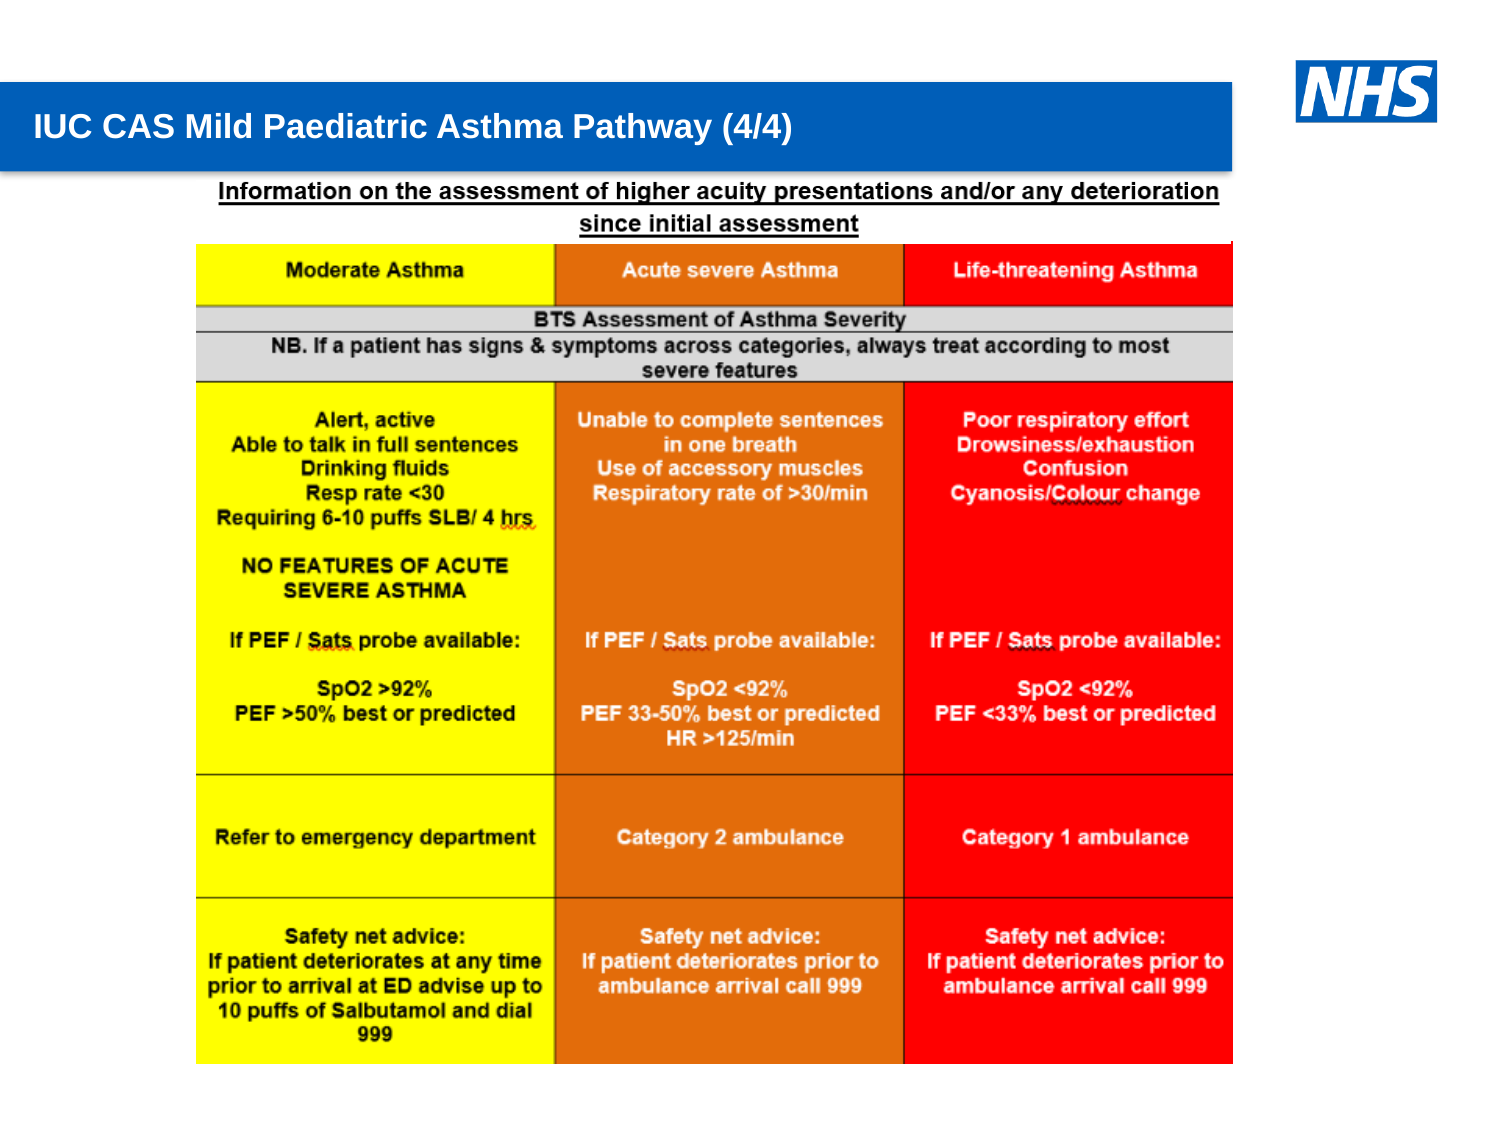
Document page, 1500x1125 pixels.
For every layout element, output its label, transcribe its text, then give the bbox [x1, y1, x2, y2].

text_box [0, 81, 1233, 172]
picture [1295, 60, 1438, 126]
picture [195, 180, 1233, 1065]
text_box IUC CAS Mild Paediatric Asthma Pathway (4/4) [18, 96, 1207, 153]
